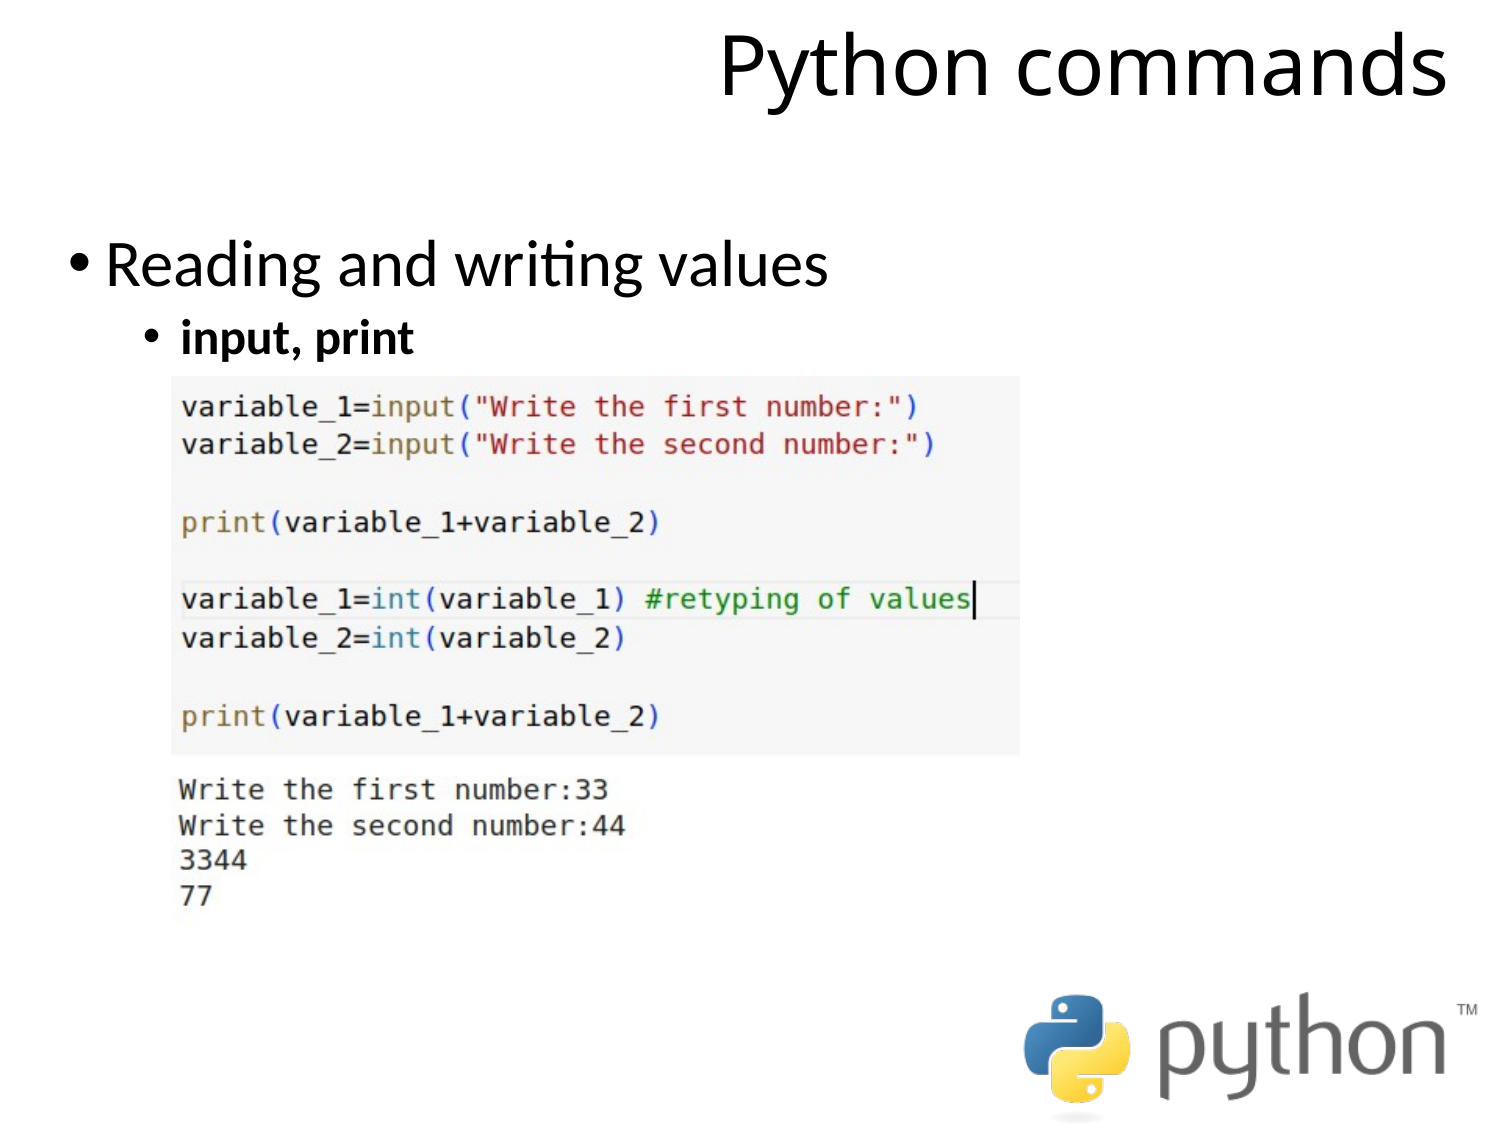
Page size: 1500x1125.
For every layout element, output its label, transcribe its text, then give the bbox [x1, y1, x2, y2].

picture [171, 376, 1020, 931]
picture [1019, 989, 1482, 1125]
title Python commands [171, 0, 1466, 178]
list Reading and writing values input, print [52, 221, 1366, 904]
